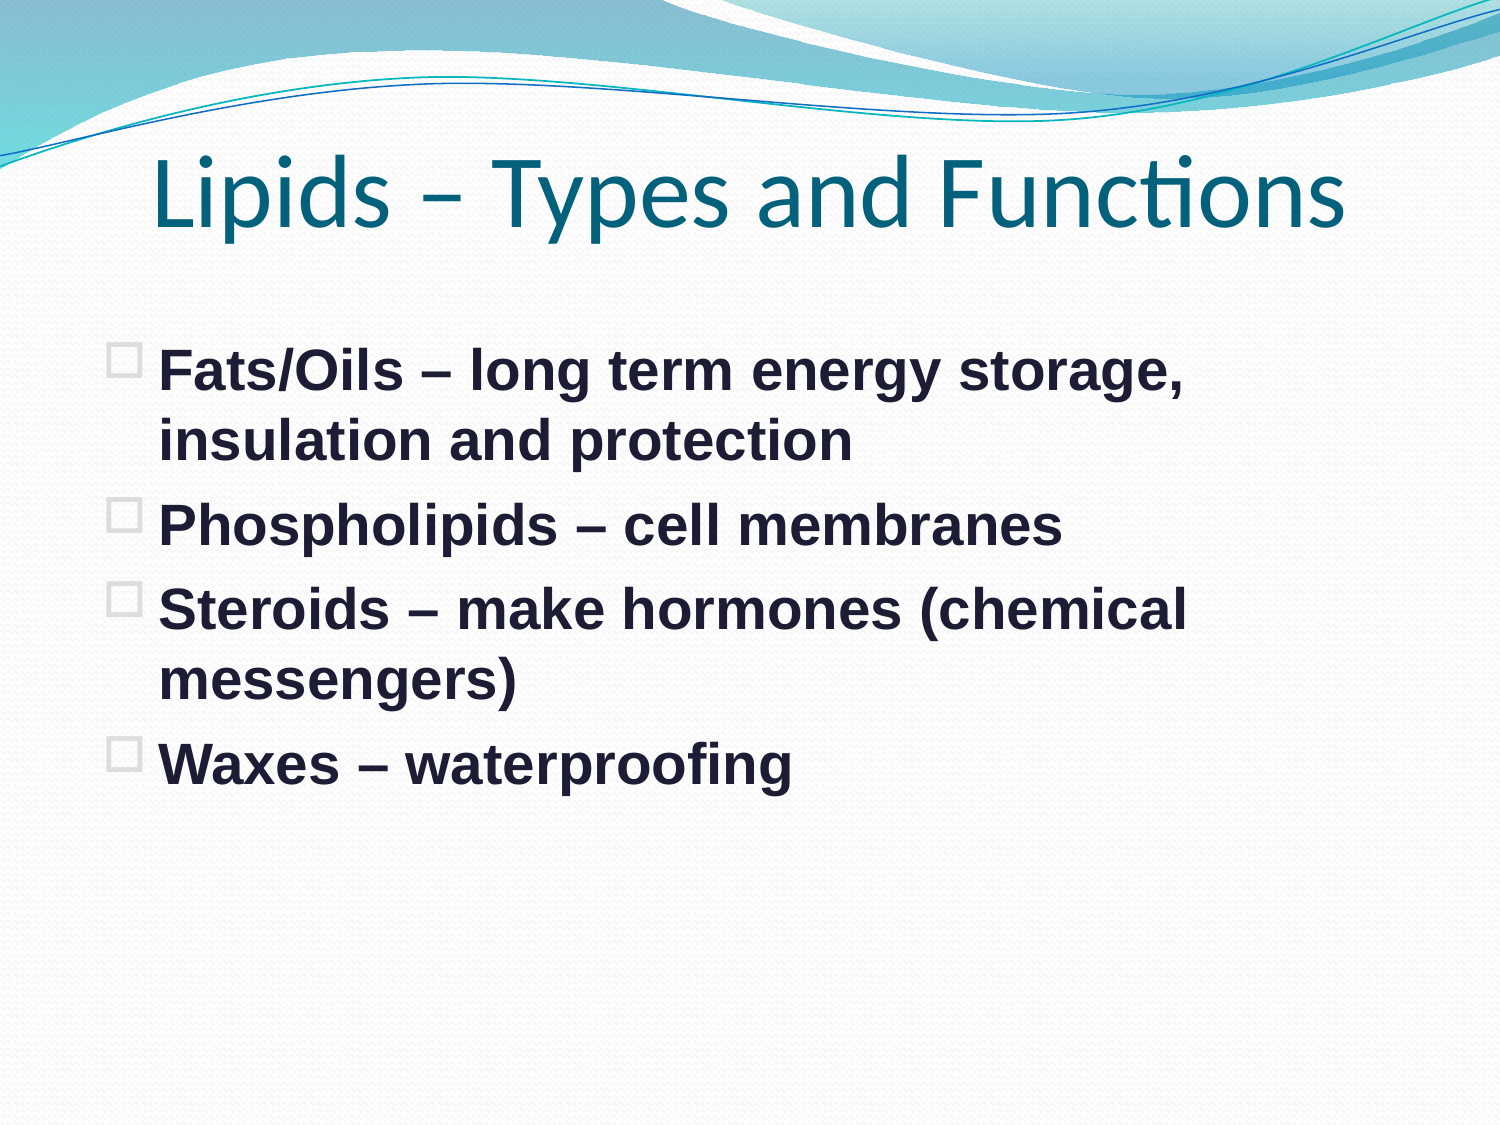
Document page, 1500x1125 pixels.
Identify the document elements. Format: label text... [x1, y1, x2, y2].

text_box Lipids – Types and Functions [74, 115, 1425, 304]
text_box Fats/Oils – long term energy storage, insulation and protection Phospholipids – cell membranes Steroids – make hormones (chemical messengers) Waxes – waterproofing [87, 324, 1425, 1000]
